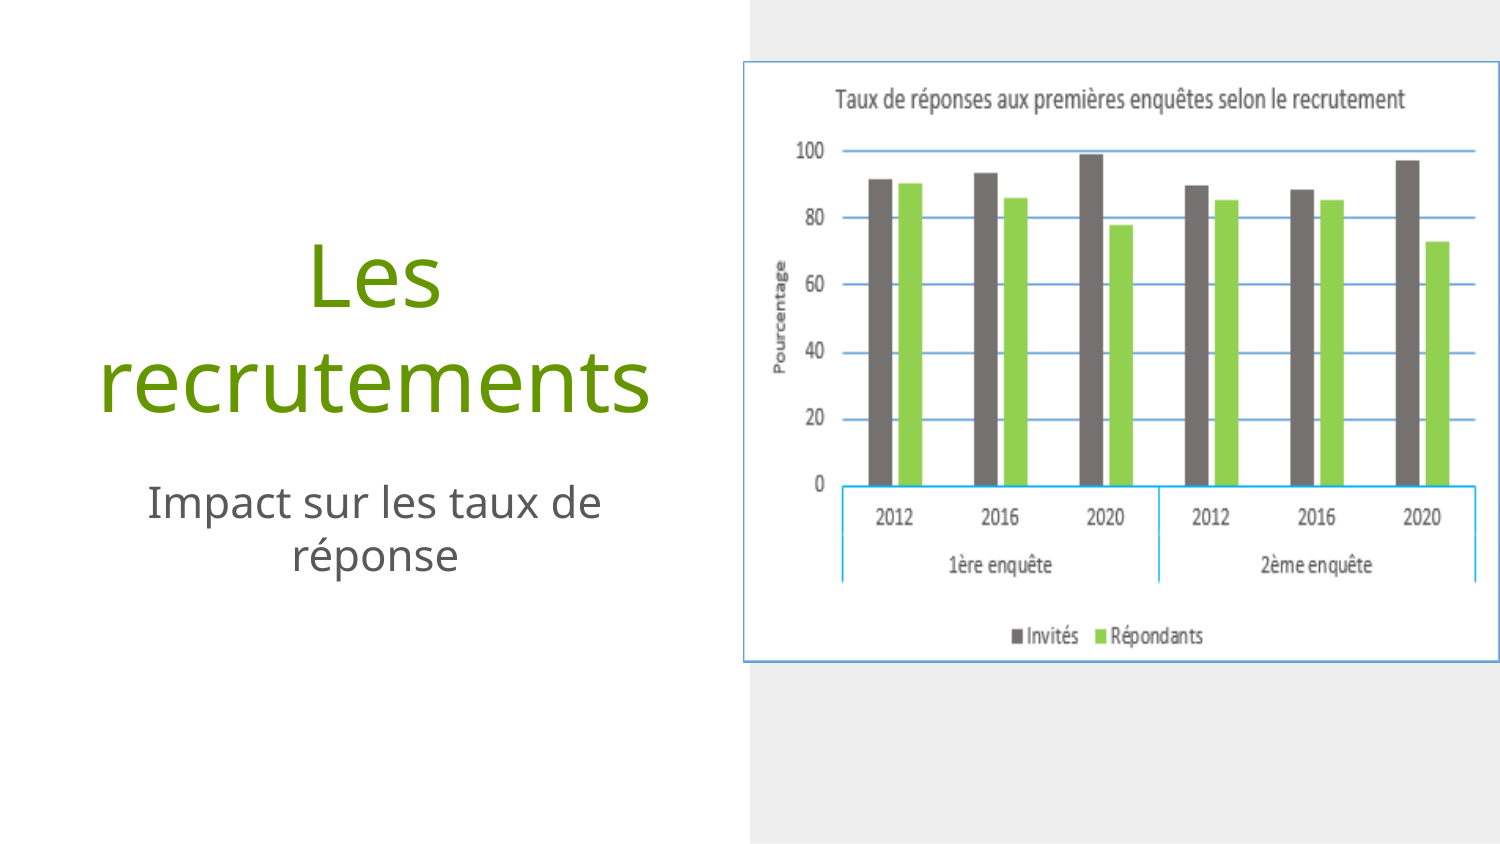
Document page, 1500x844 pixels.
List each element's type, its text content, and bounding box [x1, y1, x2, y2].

title Les recrutements [43, 202, 708, 446]
picture [743, 60, 1500, 663]
subtitle Impact sur les taux de réponse [43, 459, 708, 663]
